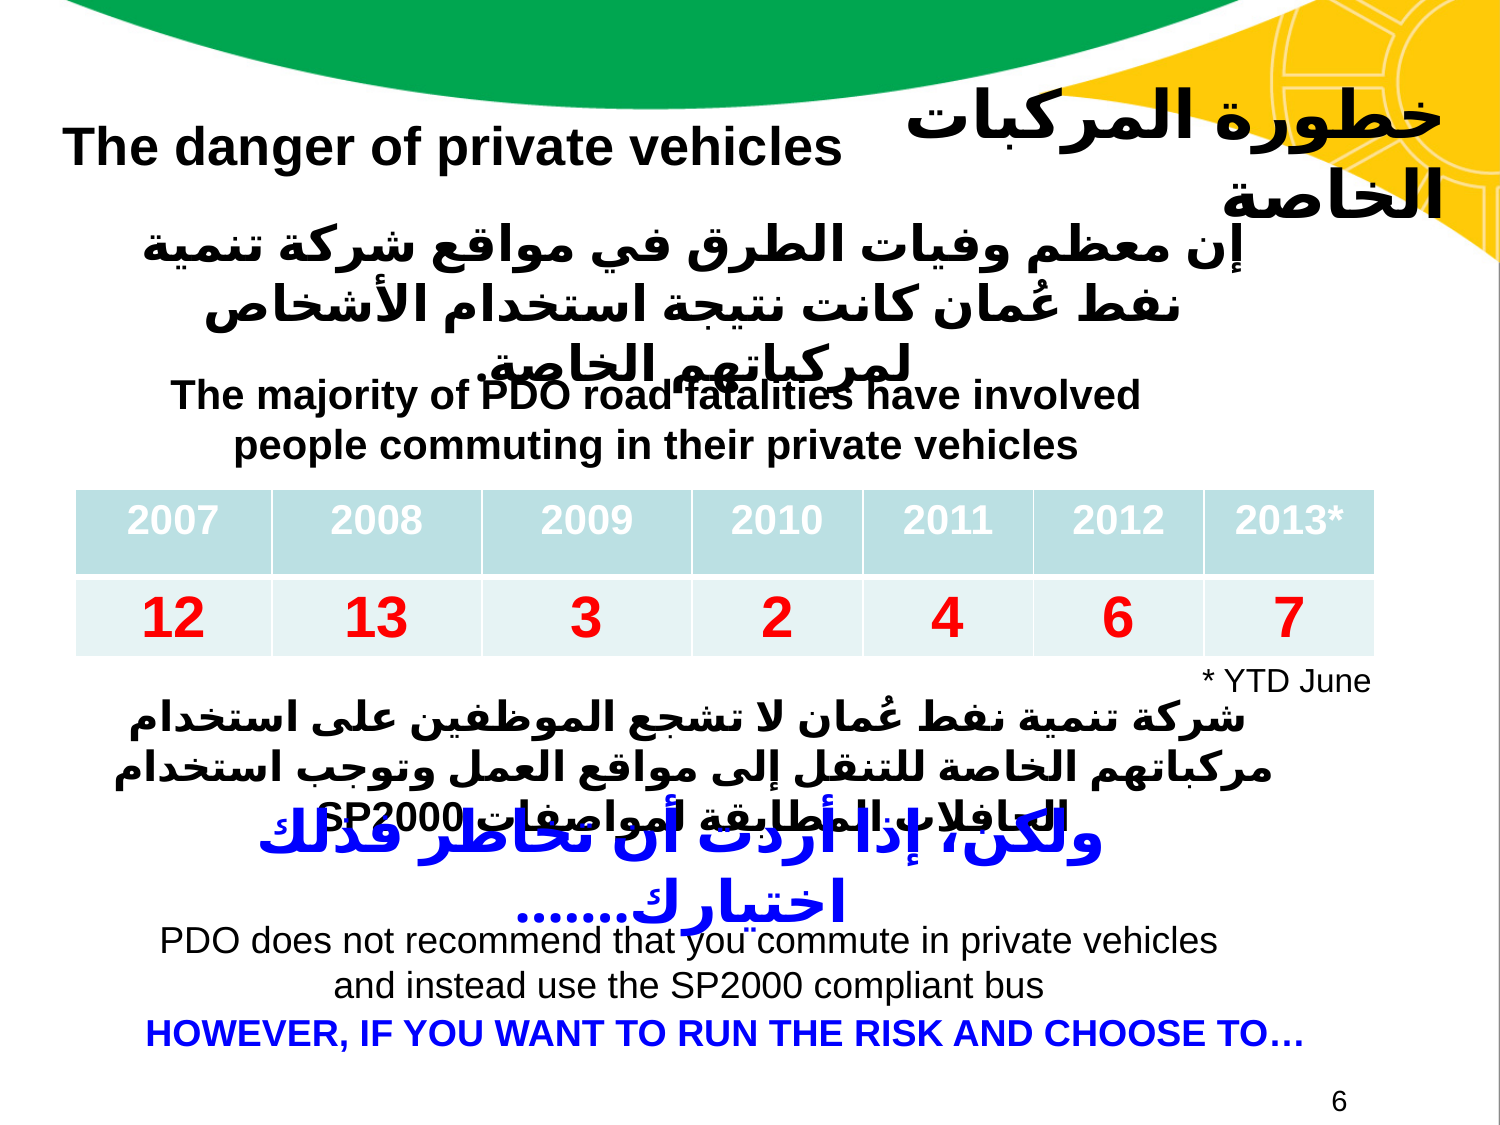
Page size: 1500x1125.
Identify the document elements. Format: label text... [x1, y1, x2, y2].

text_box خطورة المركبات الخاصة [849, 113, 1463, 189]
table_cell 7 [1205, 580, 1374, 651]
text_box The majority of PDO road fatalities have involved people commuting in their private vehicles [99, 360, 1213, 476]
text_box إن معظم وفيات الطرق في مواقع شركة تنمية نفط عُمان كانت نتيجة استخدام الأشخاص لمركباتهم الخاصة. [87, 264, 1300, 340]
table_header 2013* [1205, 490, 1374, 574]
table_header 2010 [693, 490, 862, 574]
table_header 2009 [483, 490, 691, 574]
text_box * YTD June [1187, 651, 1413, 707]
table_cell 6 [1034, 580, 1203, 656]
text_box PDO does not recommend that you commute in private vehicles and instead use the SP2000 compliant bus [144, 908, 1244, 1001]
text_box HOWEVER, IF YOU WANT TO RUN THE RISK AND CHOOSE TO… [130, 1001, 1322, 1062]
slide_number 6 [1012, 1074, 1363, 1125]
table_header 2012 [1034, 490, 1203, 574]
table_header 2011 [864, 490, 1033, 574]
table_cell 13 [273, 580, 481, 656]
table_cell 4 [864, 580, 1033, 656]
text_box شركة تنمية نفط عُمان لا تشجع الموظفين على استخدام مركباتهم الخاصة للتنقل إلى مواقع العمل وتوجب استخدام الحافلات المطابقة لمواصفات SP2000 [87, 726, 1300, 802]
table_header 2008 [273, 490, 481, 574]
text_box ولكن، إذا أردت أن تخاطر فذلك اختيارك....... [99, 826, 1263, 902]
title The danger of private vehicles [37, 103, 901, 201]
table_cell 3 [483, 580, 691, 656]
table_cell 12 [76, 580, 271, 656]
table_header 2007 [76, 490, 271, 574]
table_cell 2 [693, 580, 862, 656]
picture [0, 0, 1500, 1125]
